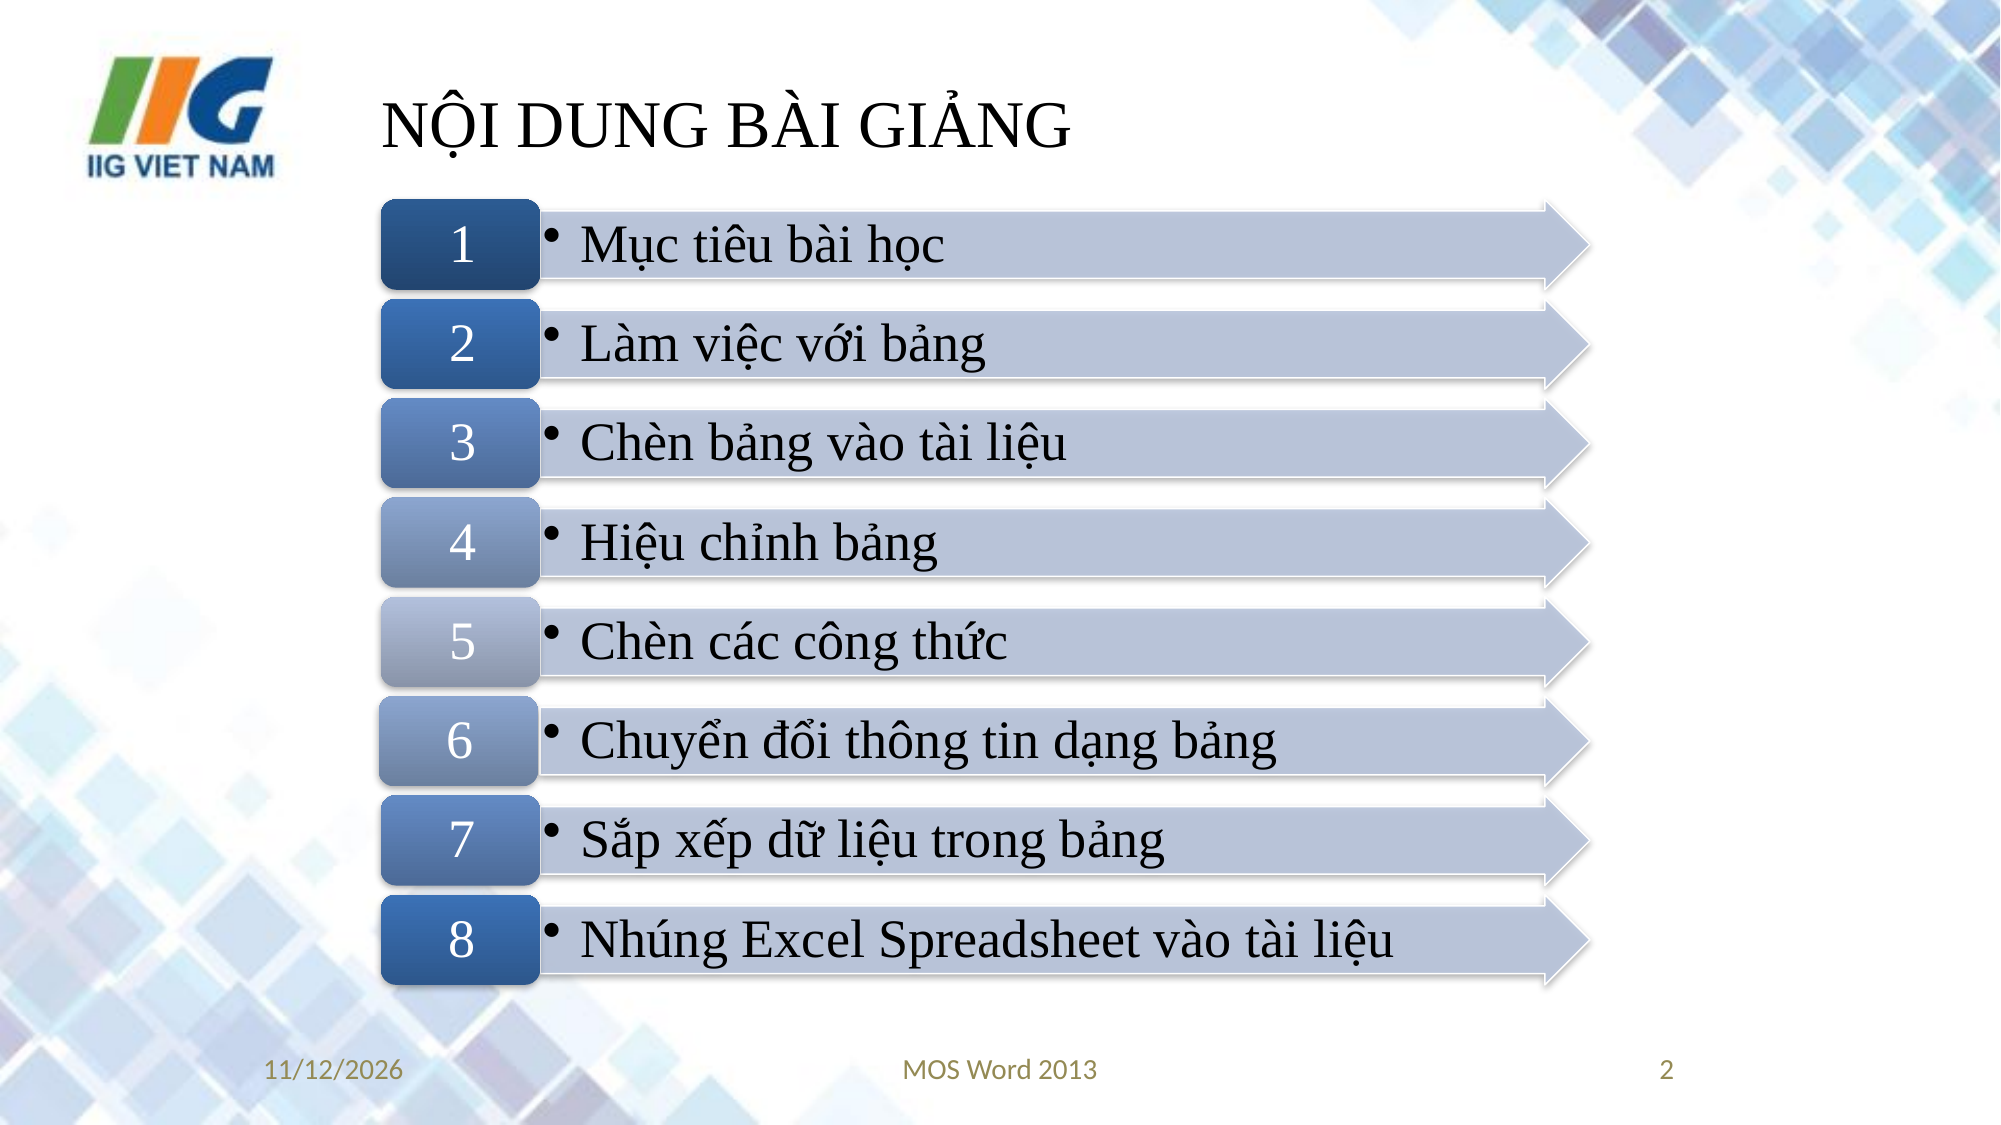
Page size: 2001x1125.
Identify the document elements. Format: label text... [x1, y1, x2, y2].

title NỘI DUNG BÀI GIẢNG [366, 62, 1900, 180]
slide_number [99, 1042, 567, 1103]
slide_number 2 [1433, 1042, 1900, 1103]
footer MOS Word 2013 [683, 1042, 1317, 1103]
picture [0, 0, 2001, 1125]
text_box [199, 198, 1772, 986]
